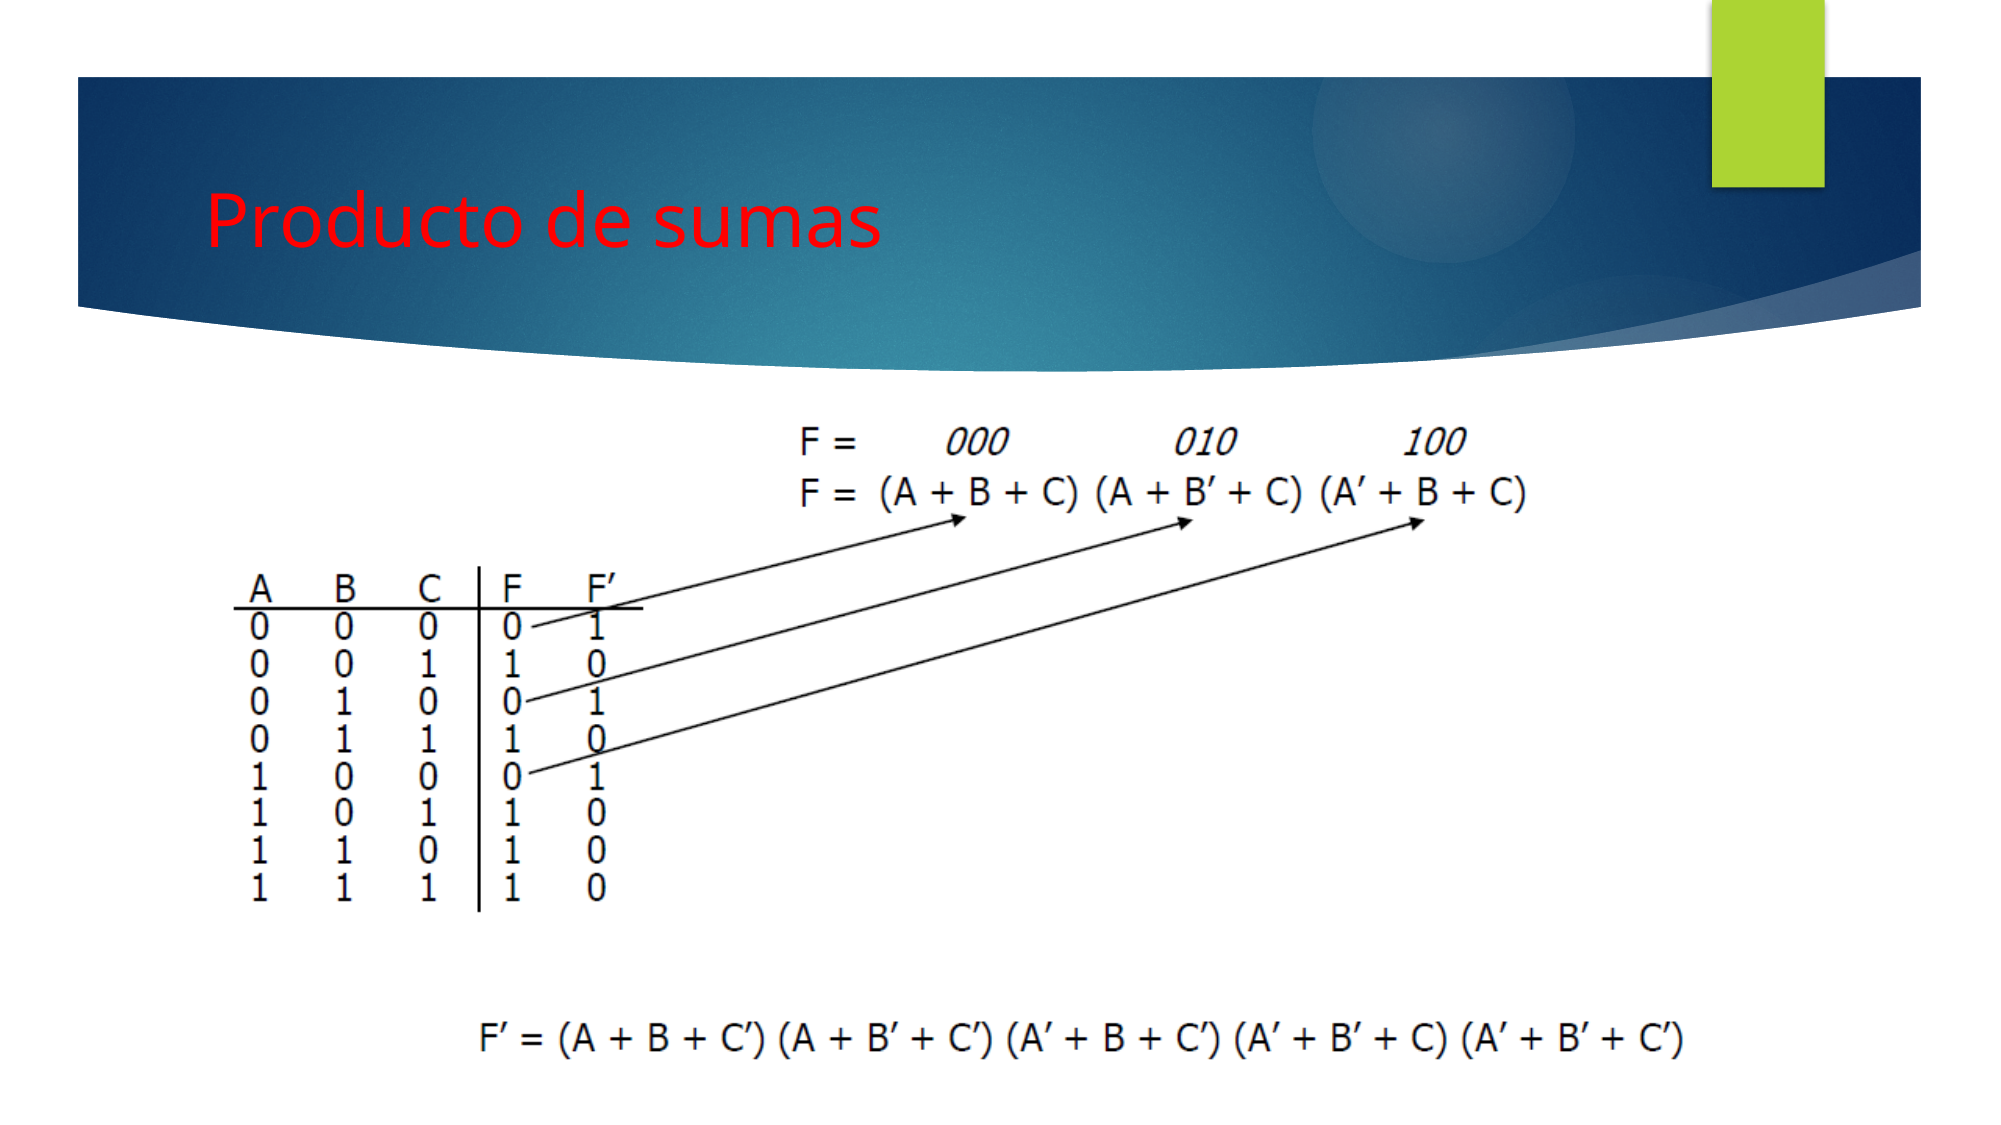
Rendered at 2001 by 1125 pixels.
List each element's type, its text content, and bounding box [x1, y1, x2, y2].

title Producto de sumas [189, 159, 1627, 276]
picture [169, 396, 1693, 1086]
